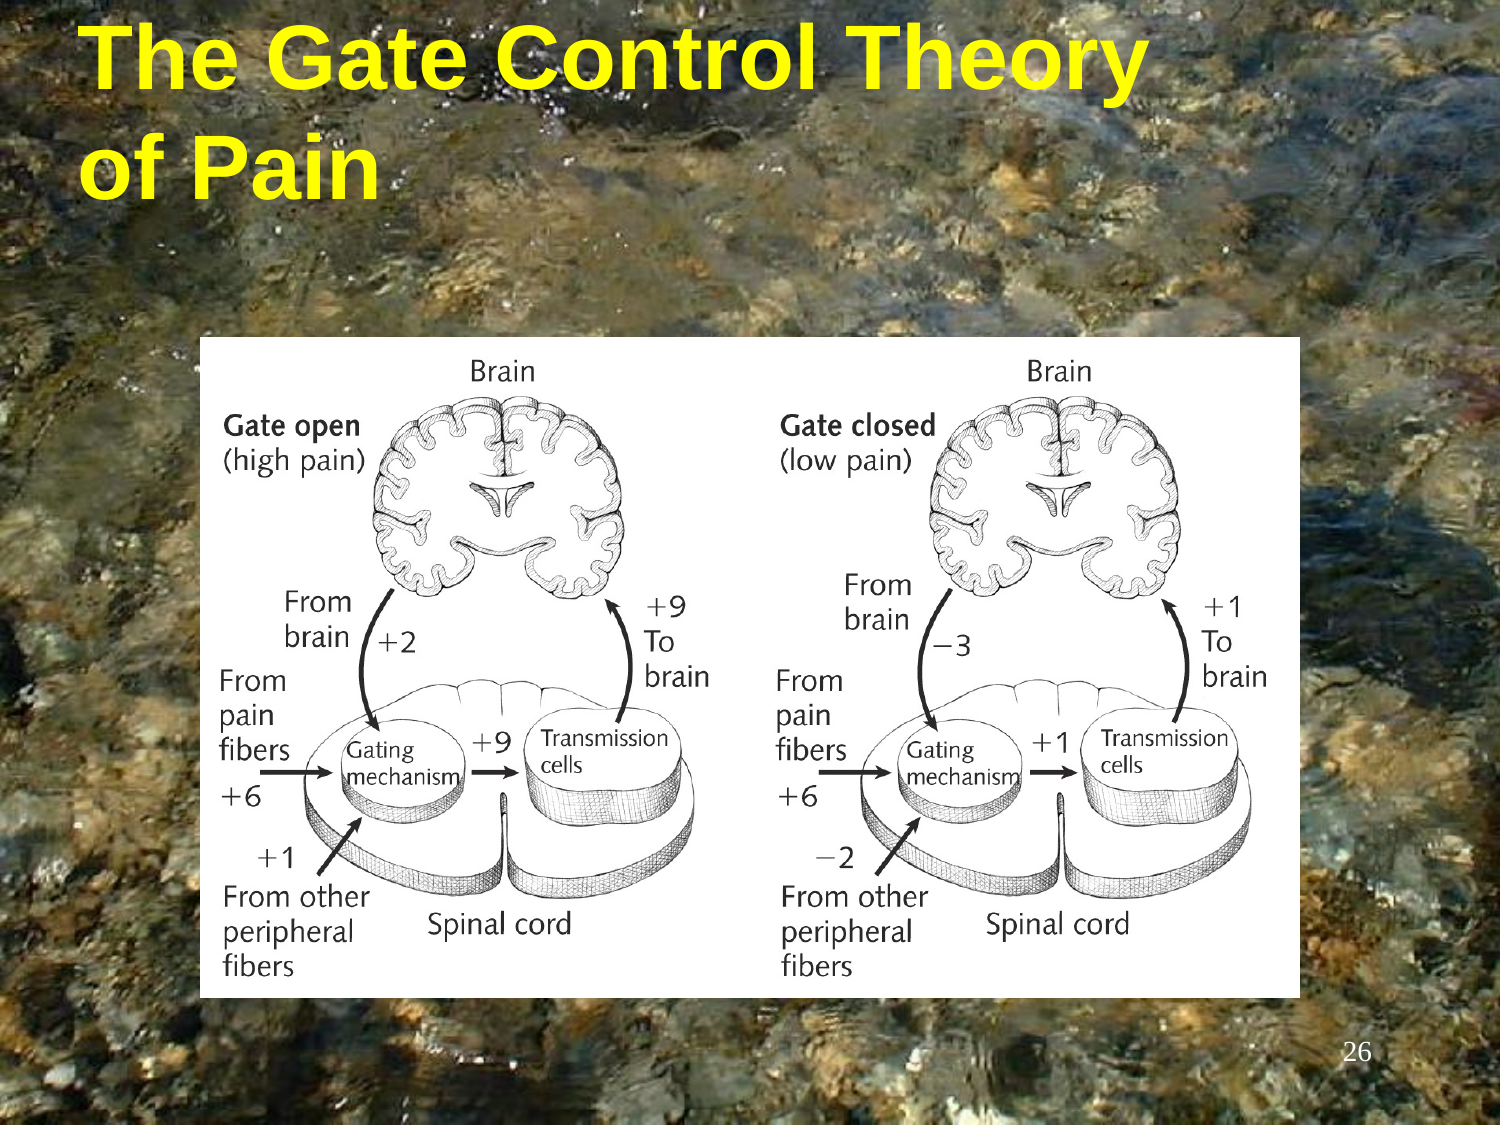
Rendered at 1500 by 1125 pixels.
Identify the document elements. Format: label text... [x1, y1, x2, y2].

title The Gate Control Theory of Pain [61, 43, 1338, 226]
picture [0, 0, 1500, 1125]
slide_number 26 [1074, 1024, 1388, 1101]
